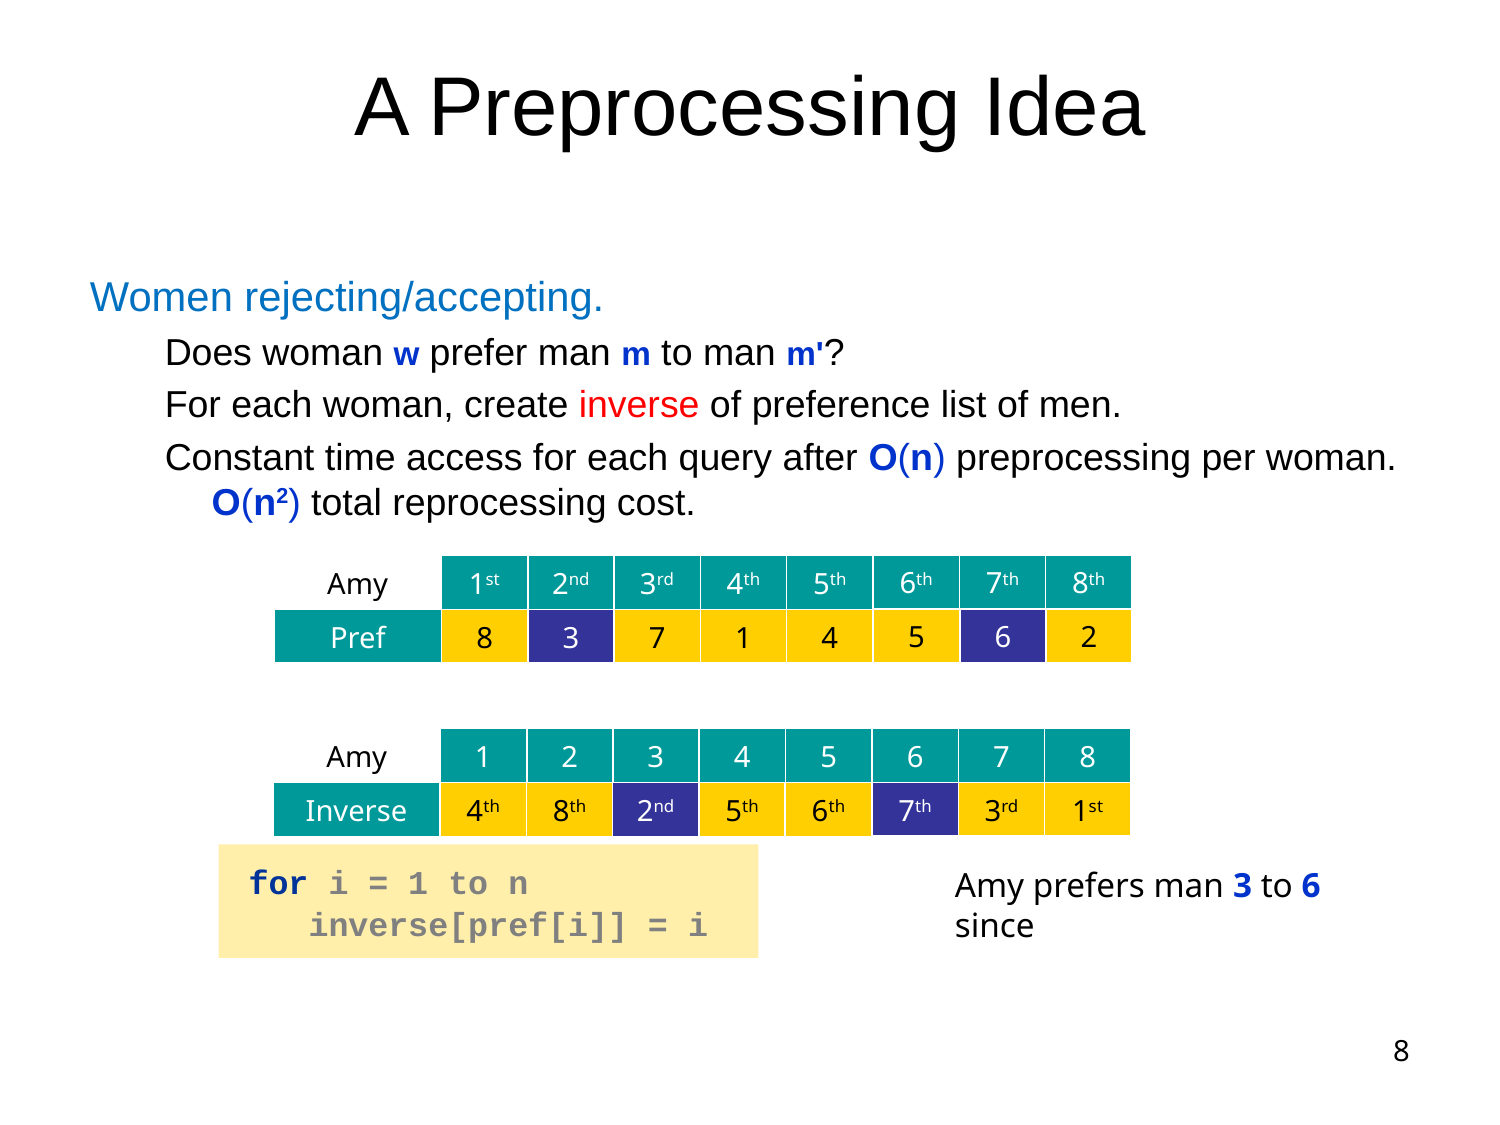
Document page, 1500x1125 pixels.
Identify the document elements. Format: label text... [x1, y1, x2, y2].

text_box for i = 1 to n inverse[pref[i]] = i [218, 844, 759, 958]
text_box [272, 554, 1133, 837]
title A Preprocessing Idea [75, 45, 1425, 233]
slide_number 8 [1074, 1024, 1425, 1103]
list Women rejecting/accepting. Does woman w prefer man m to man m'? For each woman, create inverse of preference list of men. Constant time access for each query after O(n) preprocessing per woman. O(n2) total reprocessing cost. [75, 262, 1425, 1005]
